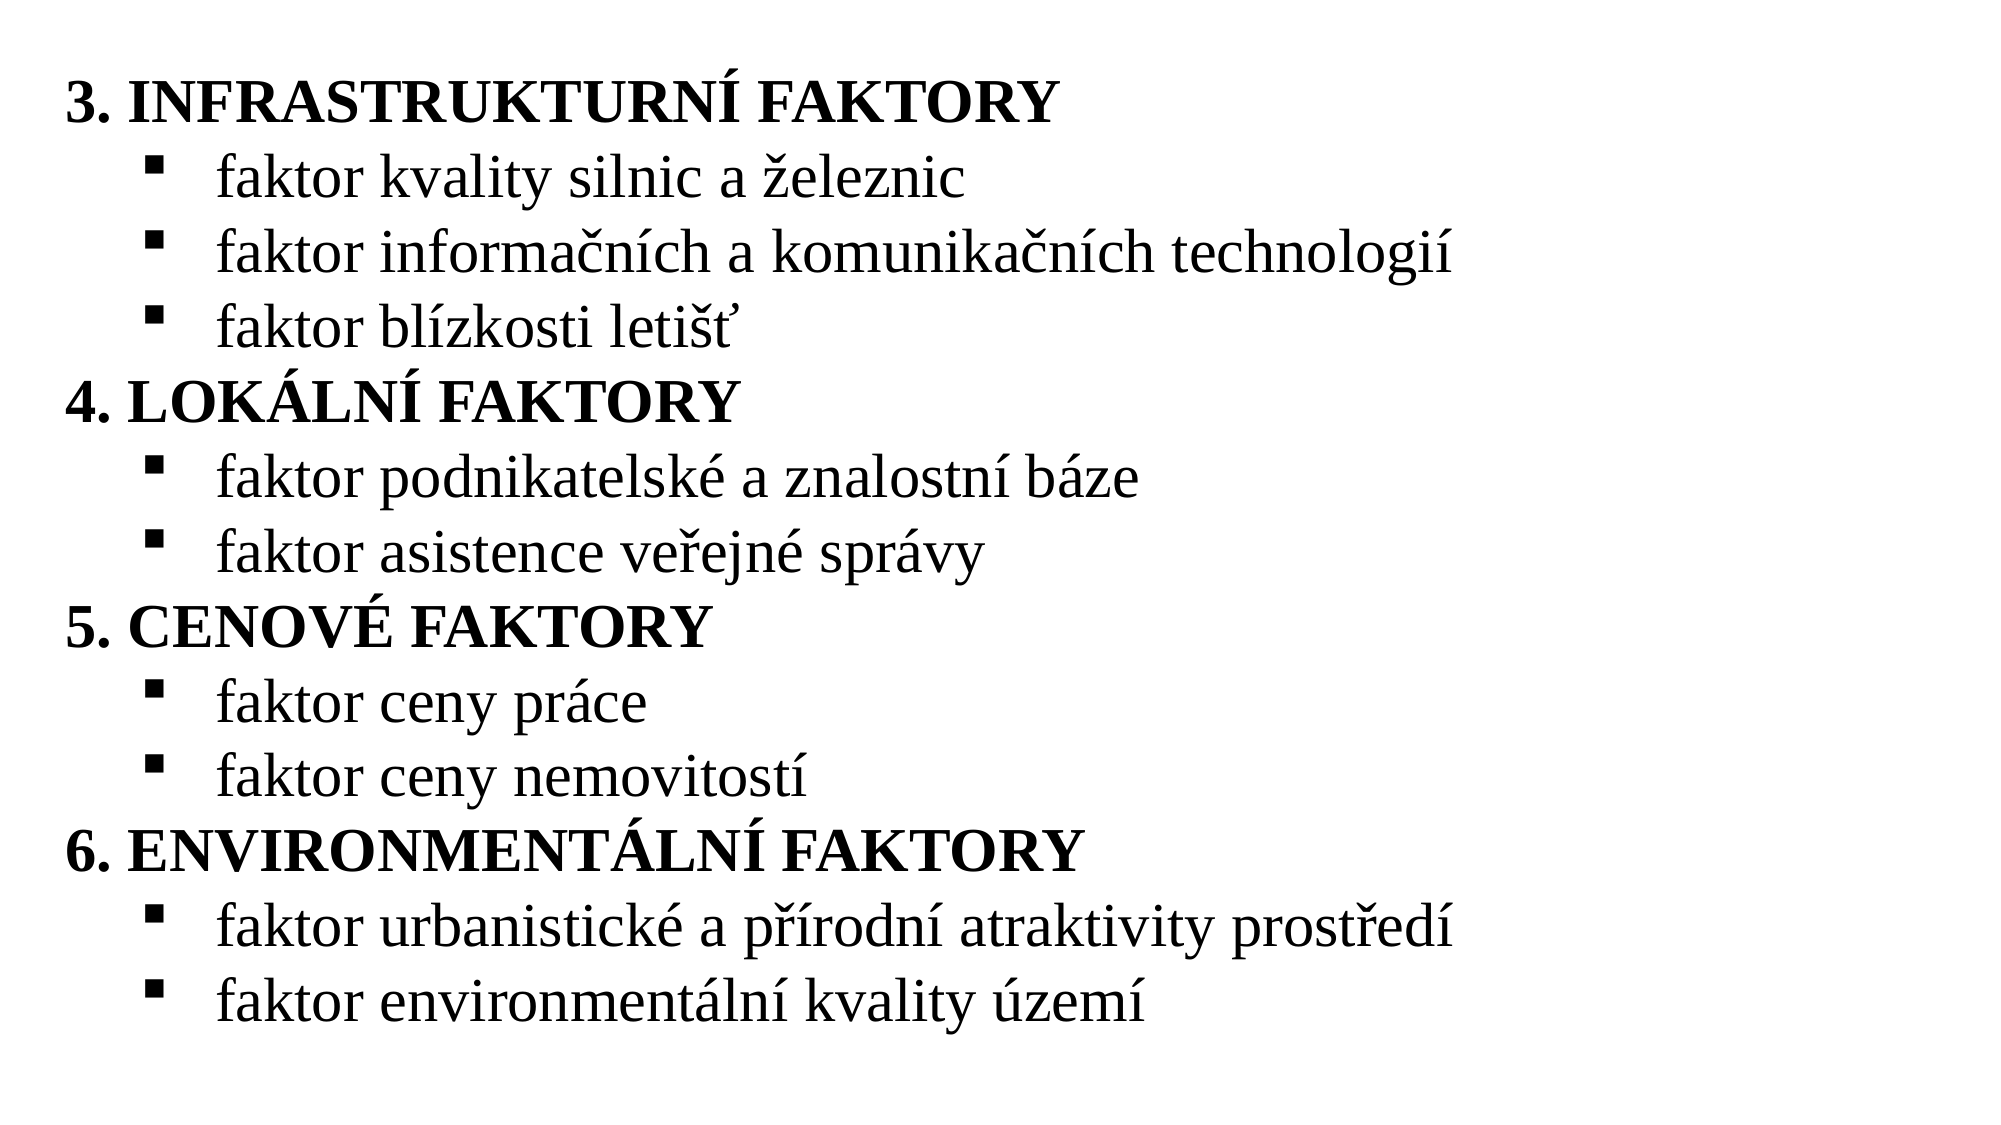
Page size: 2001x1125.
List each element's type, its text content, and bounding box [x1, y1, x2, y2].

text_box 3. INFRASTRUKTURNÍ FAKTORY faktor kvality silnic a železnic faktor informačních a komunikačních technologií faktor blízkosti letišť 4. LOKÁLNÍ FAKTORY faktor podnikatelské a znalostní báze faktor asistence veřejné správy 5. CENOVÉ FAKTORY faktor ceny práce faktor ceny nemovitostí 6. ENVIRONMENTÁLNÍ FAKTORY faktor urbanistické a přírodní atraktivity prostředí faktor environmentální kvality území [50, 52, 1950, 1125]
